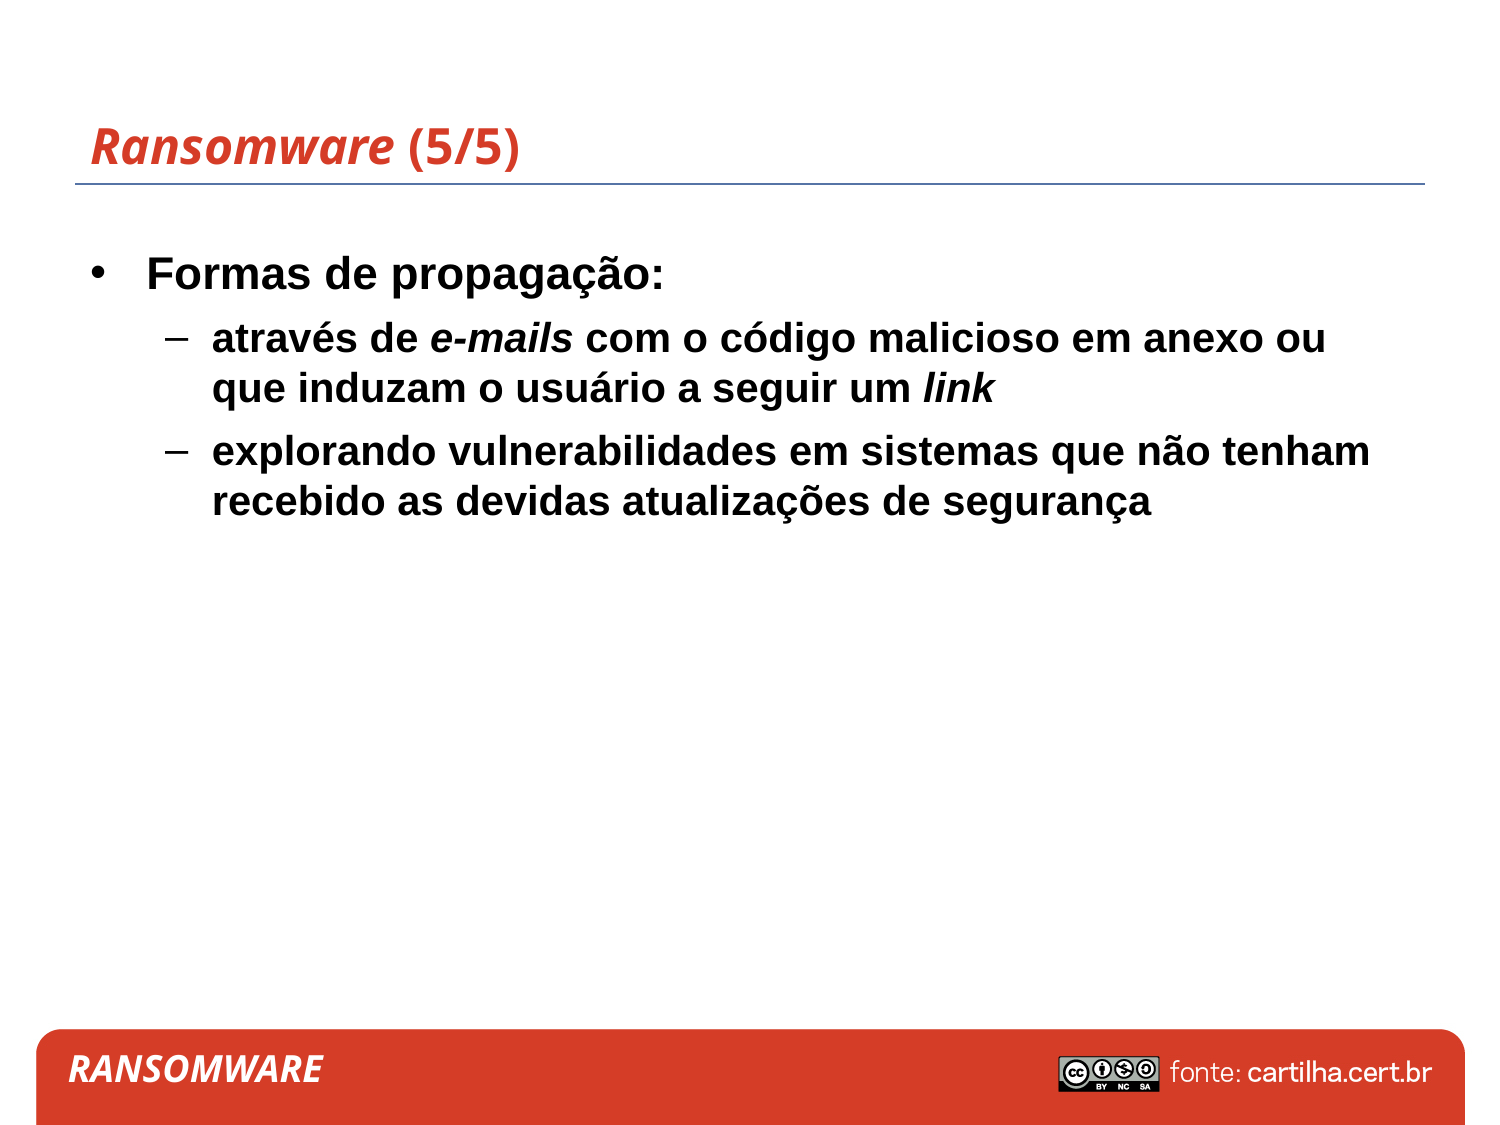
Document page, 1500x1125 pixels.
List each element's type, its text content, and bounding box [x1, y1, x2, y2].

picture [0, 0, 1500, 1125]
list Formas de propagação: através de e-mails com o código malicioso em anexo ou que induzam o usuário a seguir um link explorando vulnerabilidades em sistemas que não tenham recebido as devidas atualizações de segurança [75, 236, 1425, 979]
title Ransomware (5/5) [75, 54, 1425, 182]
